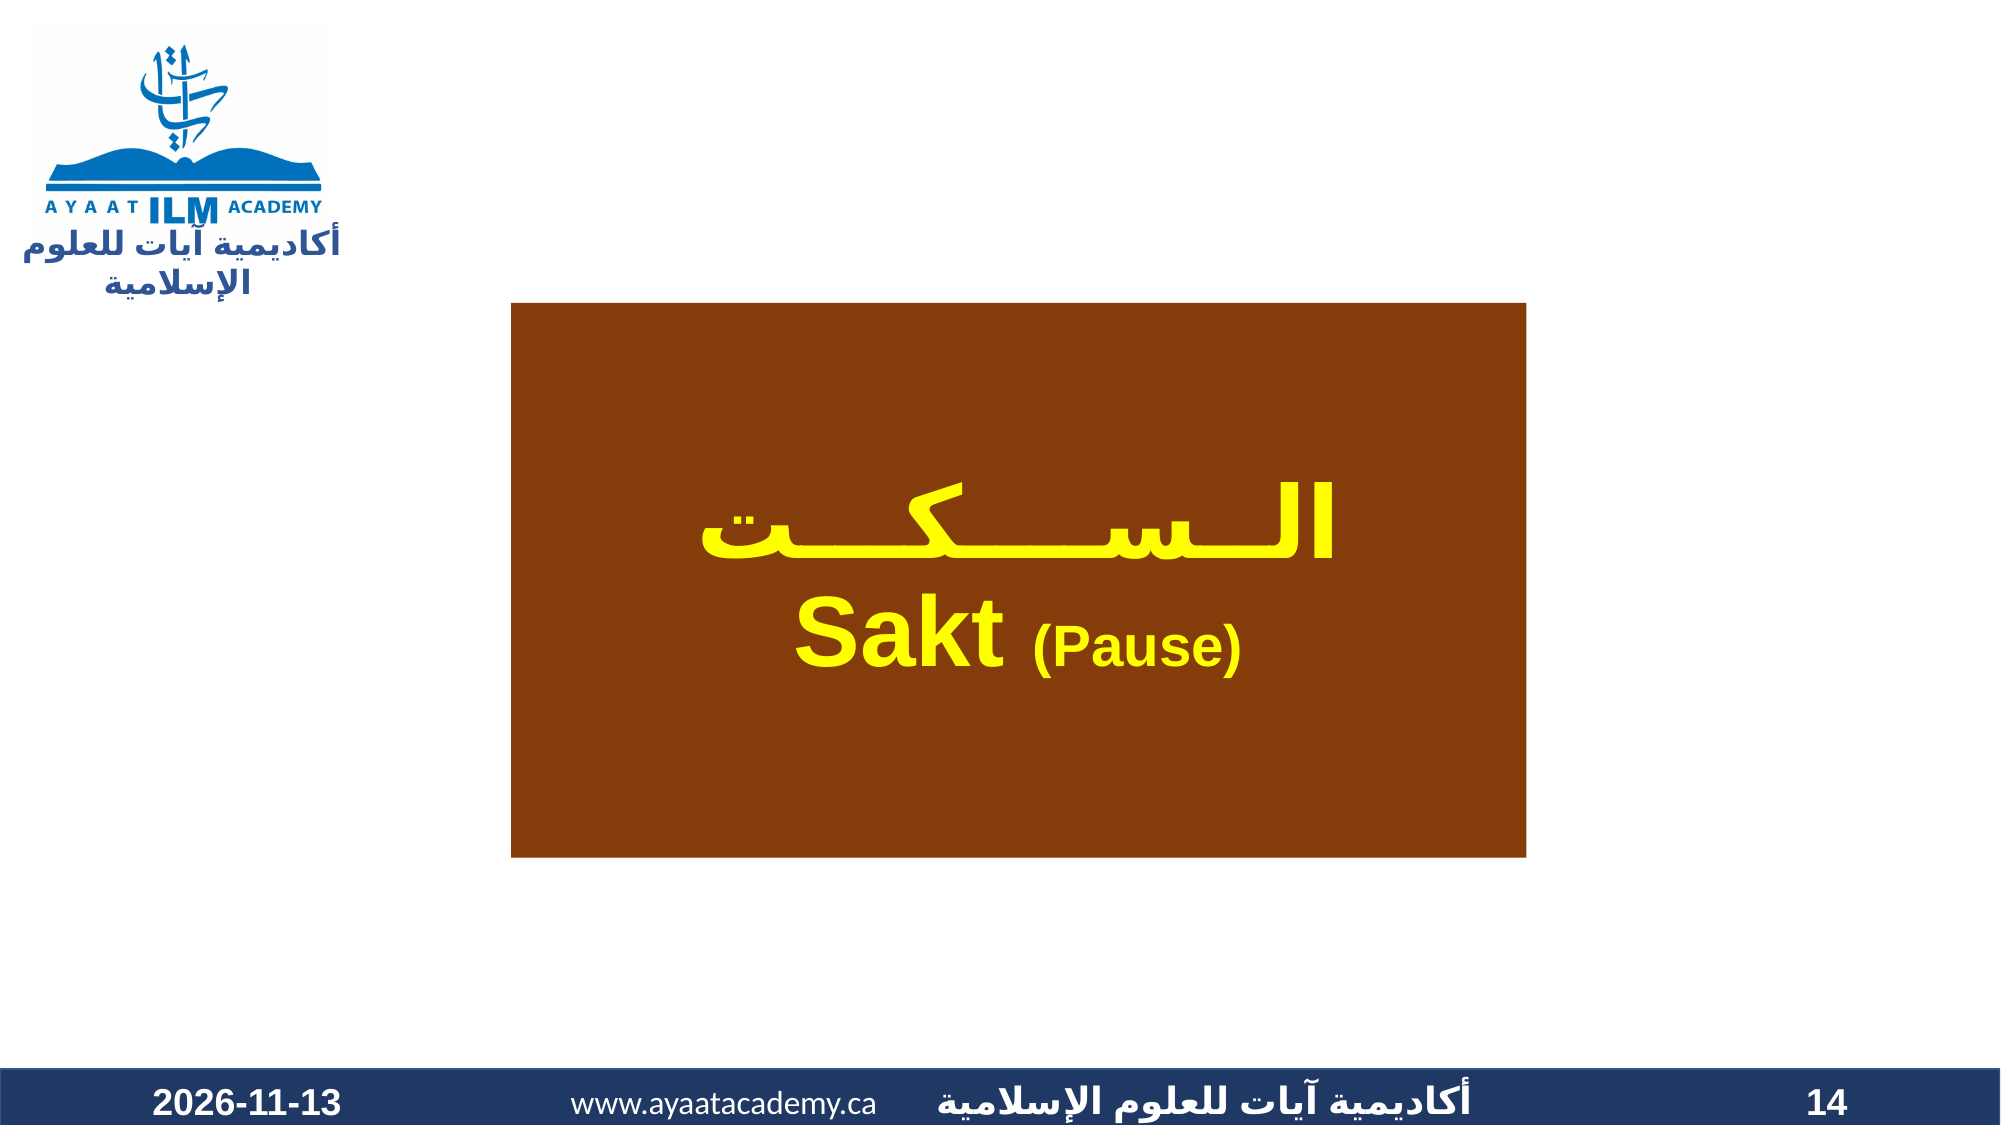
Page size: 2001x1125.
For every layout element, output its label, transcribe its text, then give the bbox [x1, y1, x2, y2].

picture [32, 21, 332, 241]
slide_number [137, 1070, 588, 1125]
slide_number 14 [1412, 1070, 1863, 1125]
title الــســــكـــت Sakt (Pause) [511, 302, 1527, 858]
